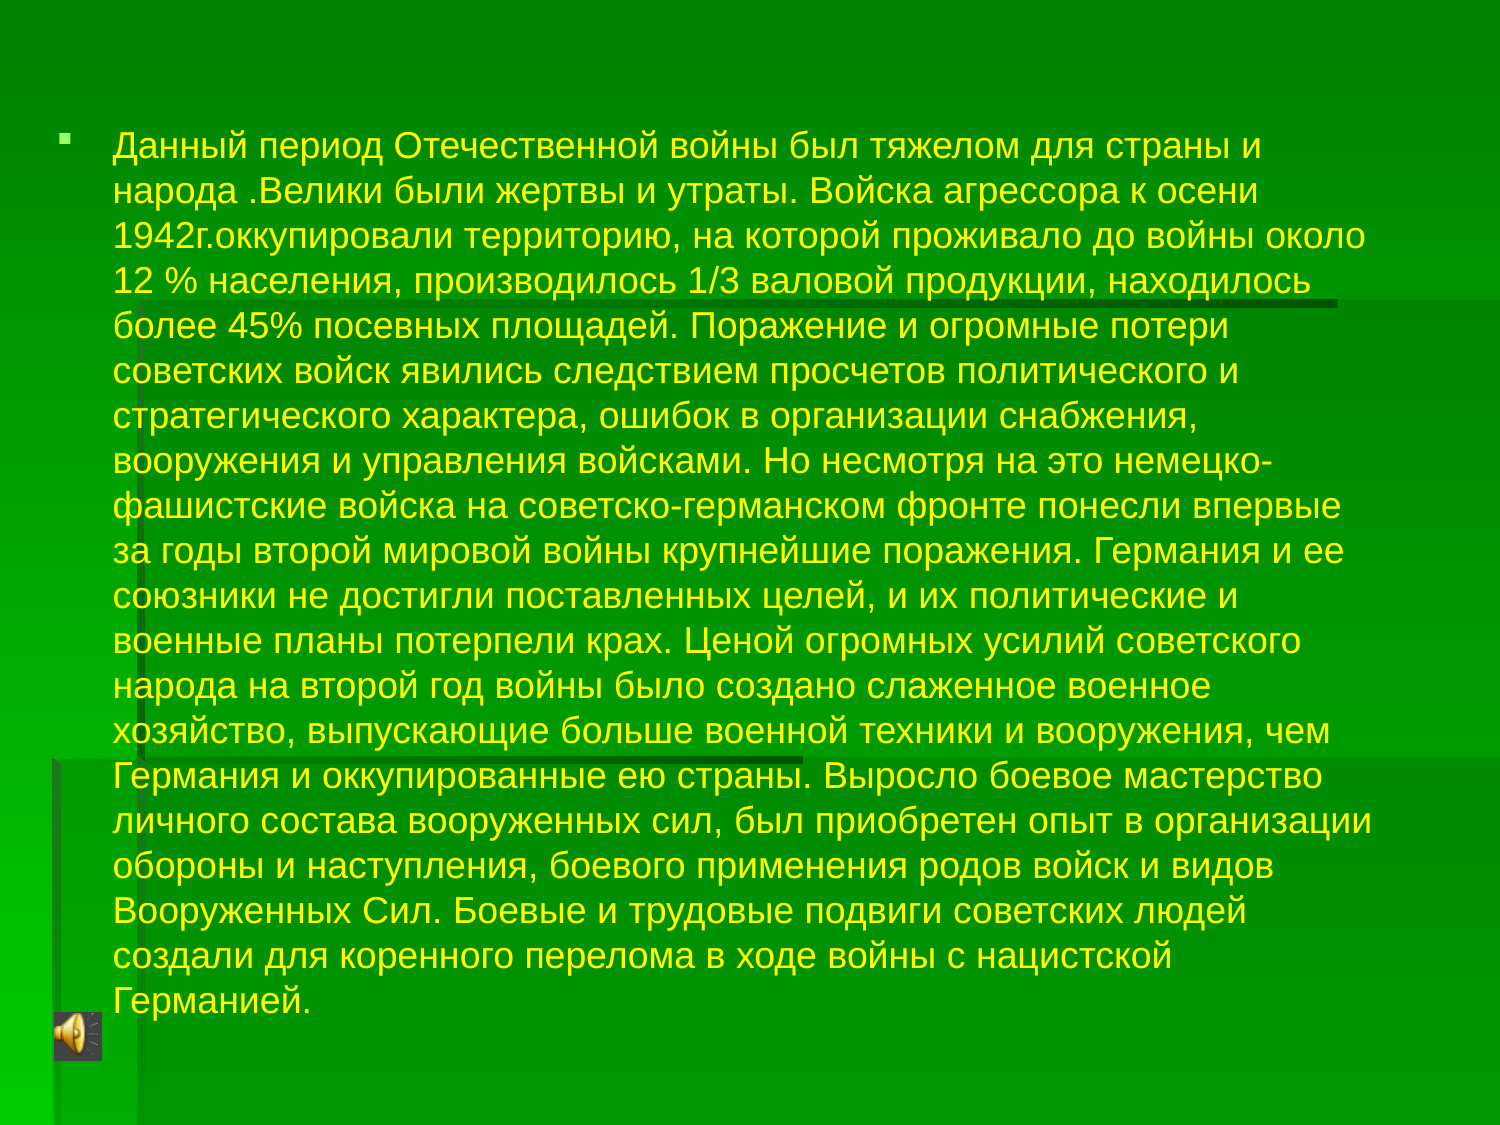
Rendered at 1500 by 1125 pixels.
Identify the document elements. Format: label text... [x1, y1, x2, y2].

list Данный период Отечественной войны был тяжелом для страны и народа .Велики были жертвы и утраты. Войска агрессора к осени 1942г.оккупировали территорию, на которой проживало до войны около 12 % населения, производилось 1/3 валовой продукции, находилось более 45% посевных площадей. Поражение и огромные потери советских войск явились следствием просчетов политического и стратегического характера, ошибок в организации снабжения, вооружения и управления войсками. Но несмотря на это немецко-фашистские войска на советско-германском фронте понесли впервые за годы второй мировой войны крупнейшие поражения. Германия и ее союзники не достигли поставленных целей, и их политические и военные планы потерпели крах. Ценой огромных усилий советского народа на второй год войны было создано слаженное военное хозяйство, выпускающие больше военной техники и вооружения, чем Германия и оккупированные ею страны. Выросло боевое мастерство личного состава вооруженных сил, был приобретен опыт в организации обороны и наступления, боевого применения родов войск и видов Вооруженных Сил. Боевые и трудовые подвиги советских людей создали для коренного перелома в ходе войны с нацистской Германией. [41, 113, 1392, 1071]
picture [53, 1011, 104, 1062]
